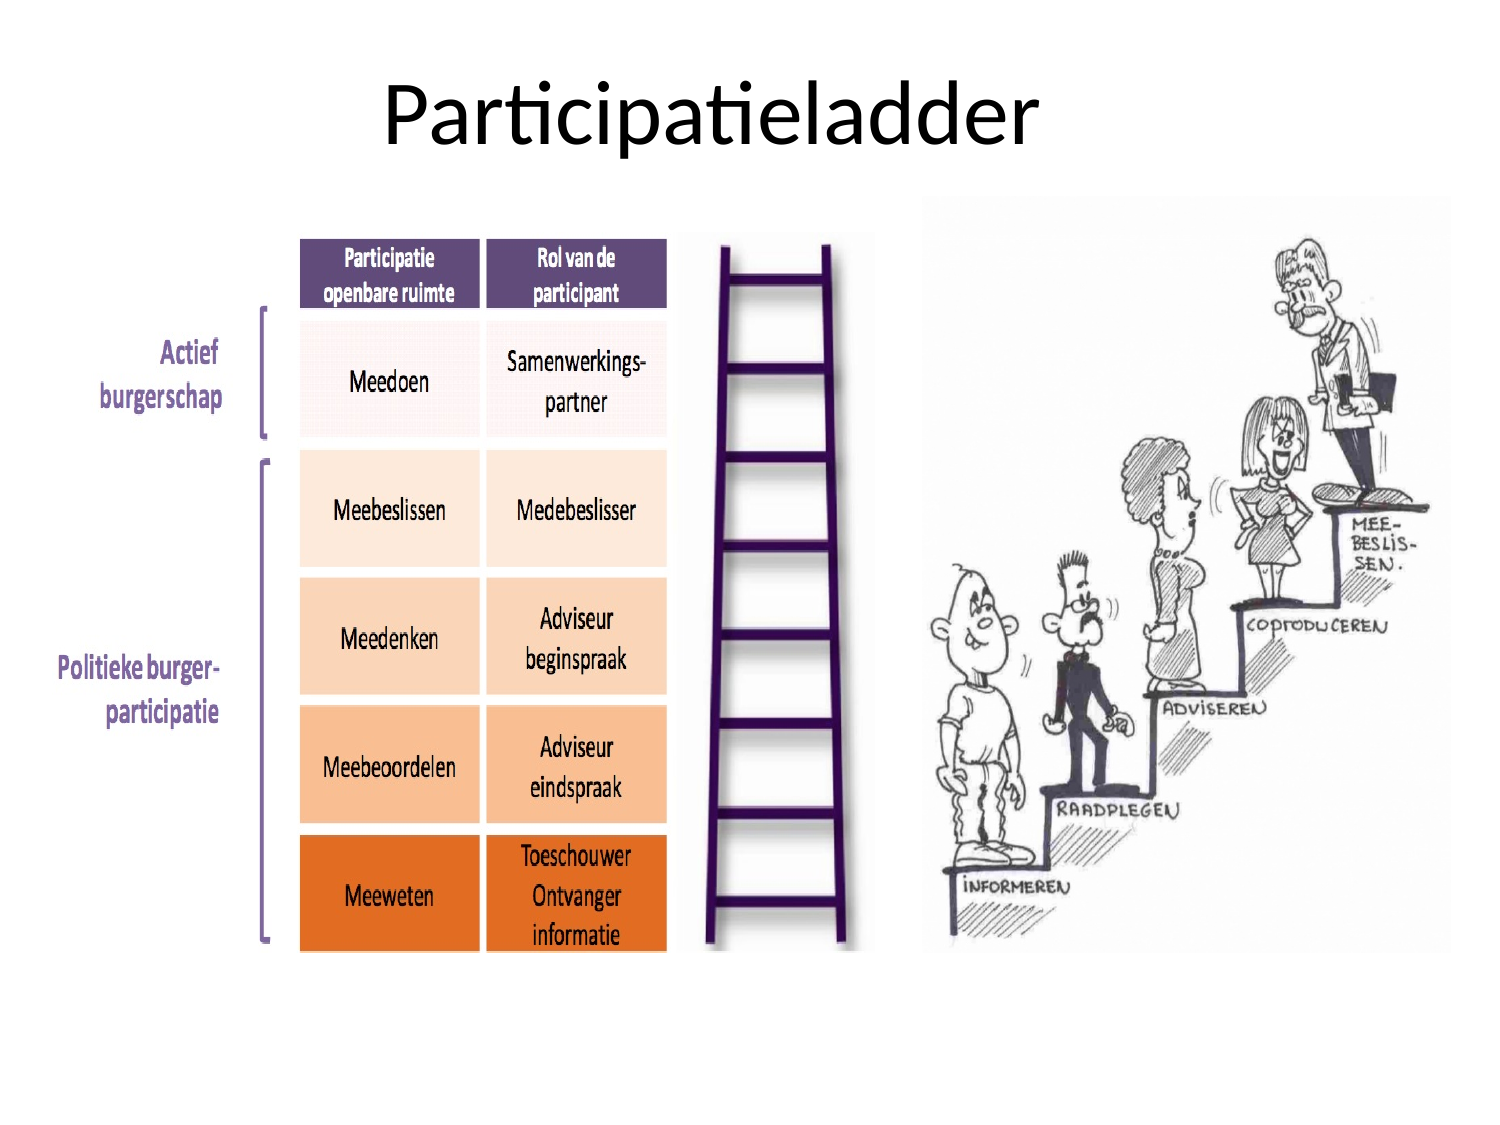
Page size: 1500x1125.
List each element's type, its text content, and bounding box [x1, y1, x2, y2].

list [921, 196, 1451, 953]
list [52, 232, 875, 953]
title Participatieladder [0, 45, 1425, 233]
